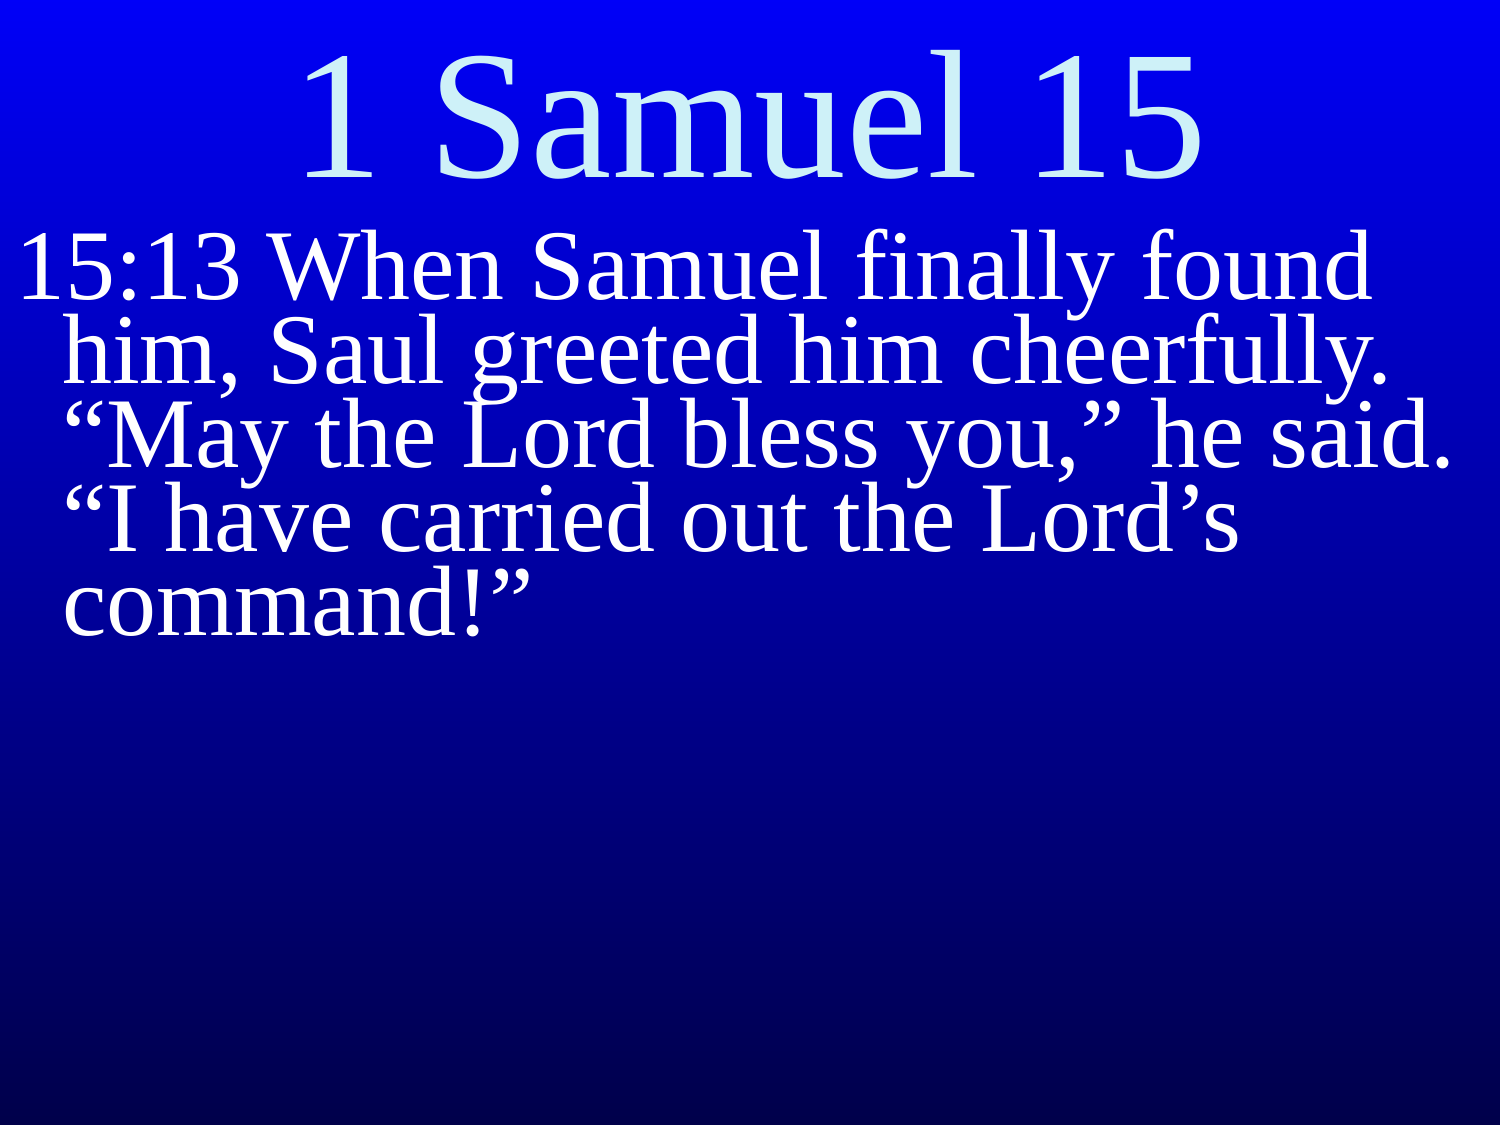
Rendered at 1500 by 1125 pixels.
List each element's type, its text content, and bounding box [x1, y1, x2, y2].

title 1 Samuel 15 [0, 0, 1500, 224]
list 15:13 When Samuel finally found him, Saul greeted him cheerfully. “May the Lord bless you,” he said. “I have carried out the Lord’s command!” [0, 224, 1500, 1026]
